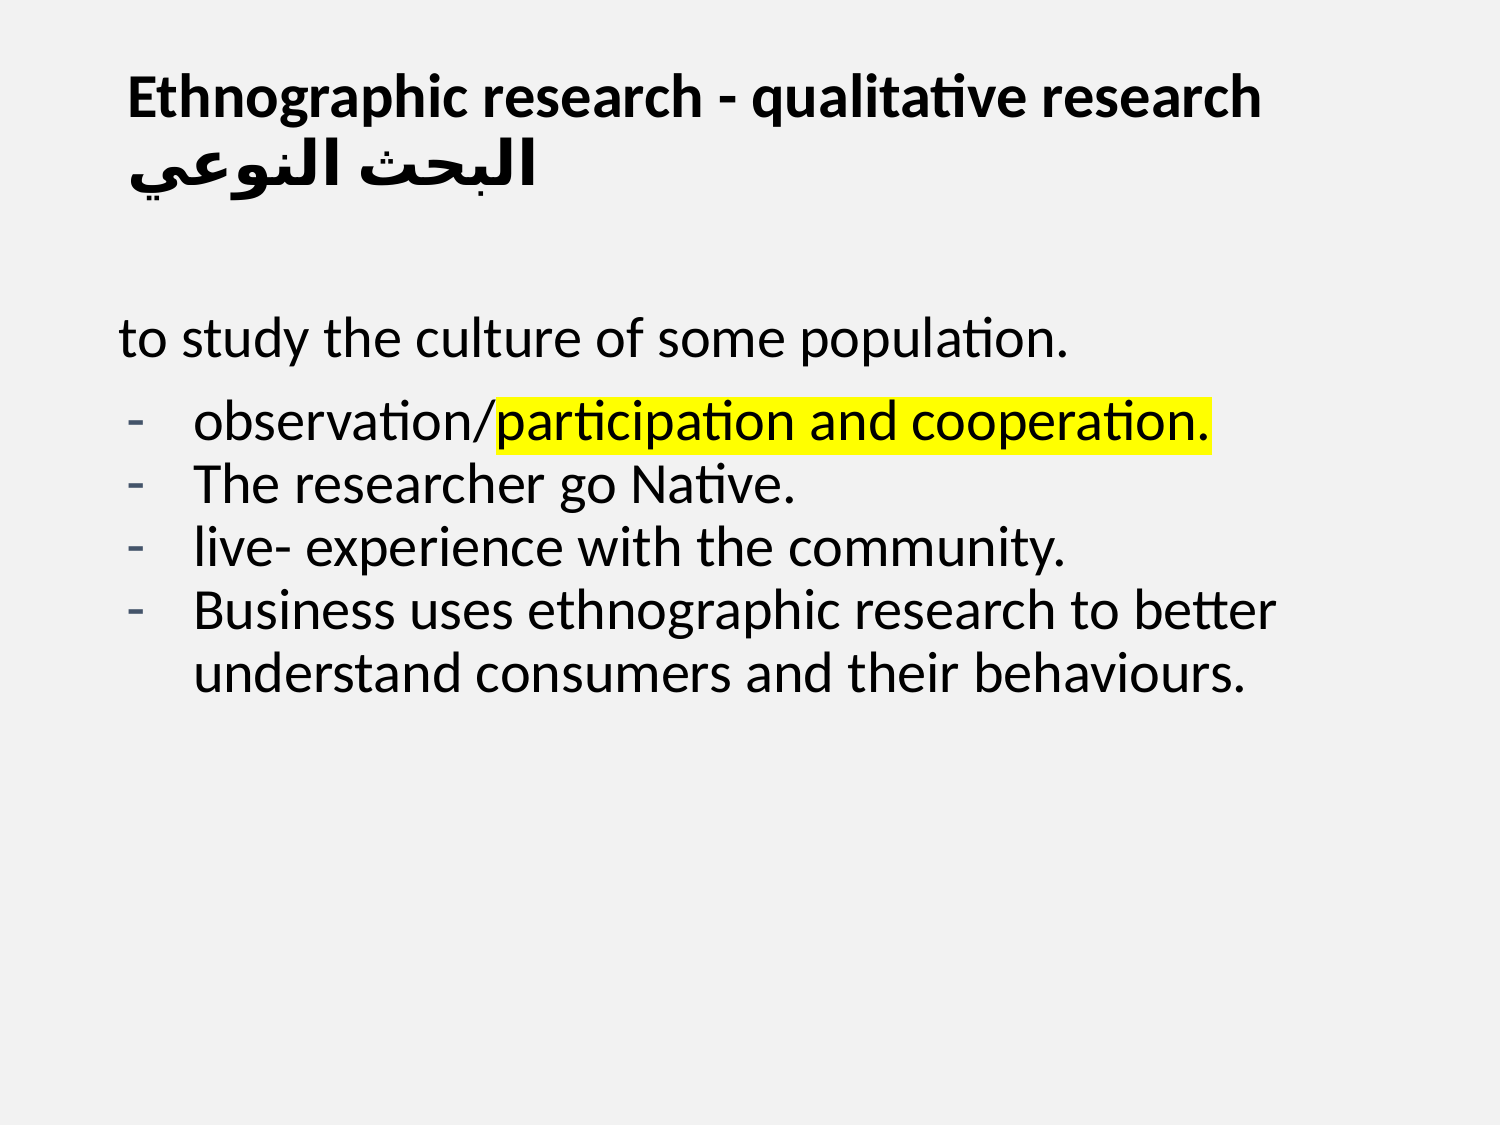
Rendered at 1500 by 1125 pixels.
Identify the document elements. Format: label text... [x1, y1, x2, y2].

title Ethnographic research - qualitative research البحث النوعي [112, 37, 1388, 225]
list to study the culture of some population. observation/participation and cooperation. The researcher go Native. live- experience with the community. Business uses ethnographic research to better understand consumers and their behaviours. [103, 299, 1397, 1014]
